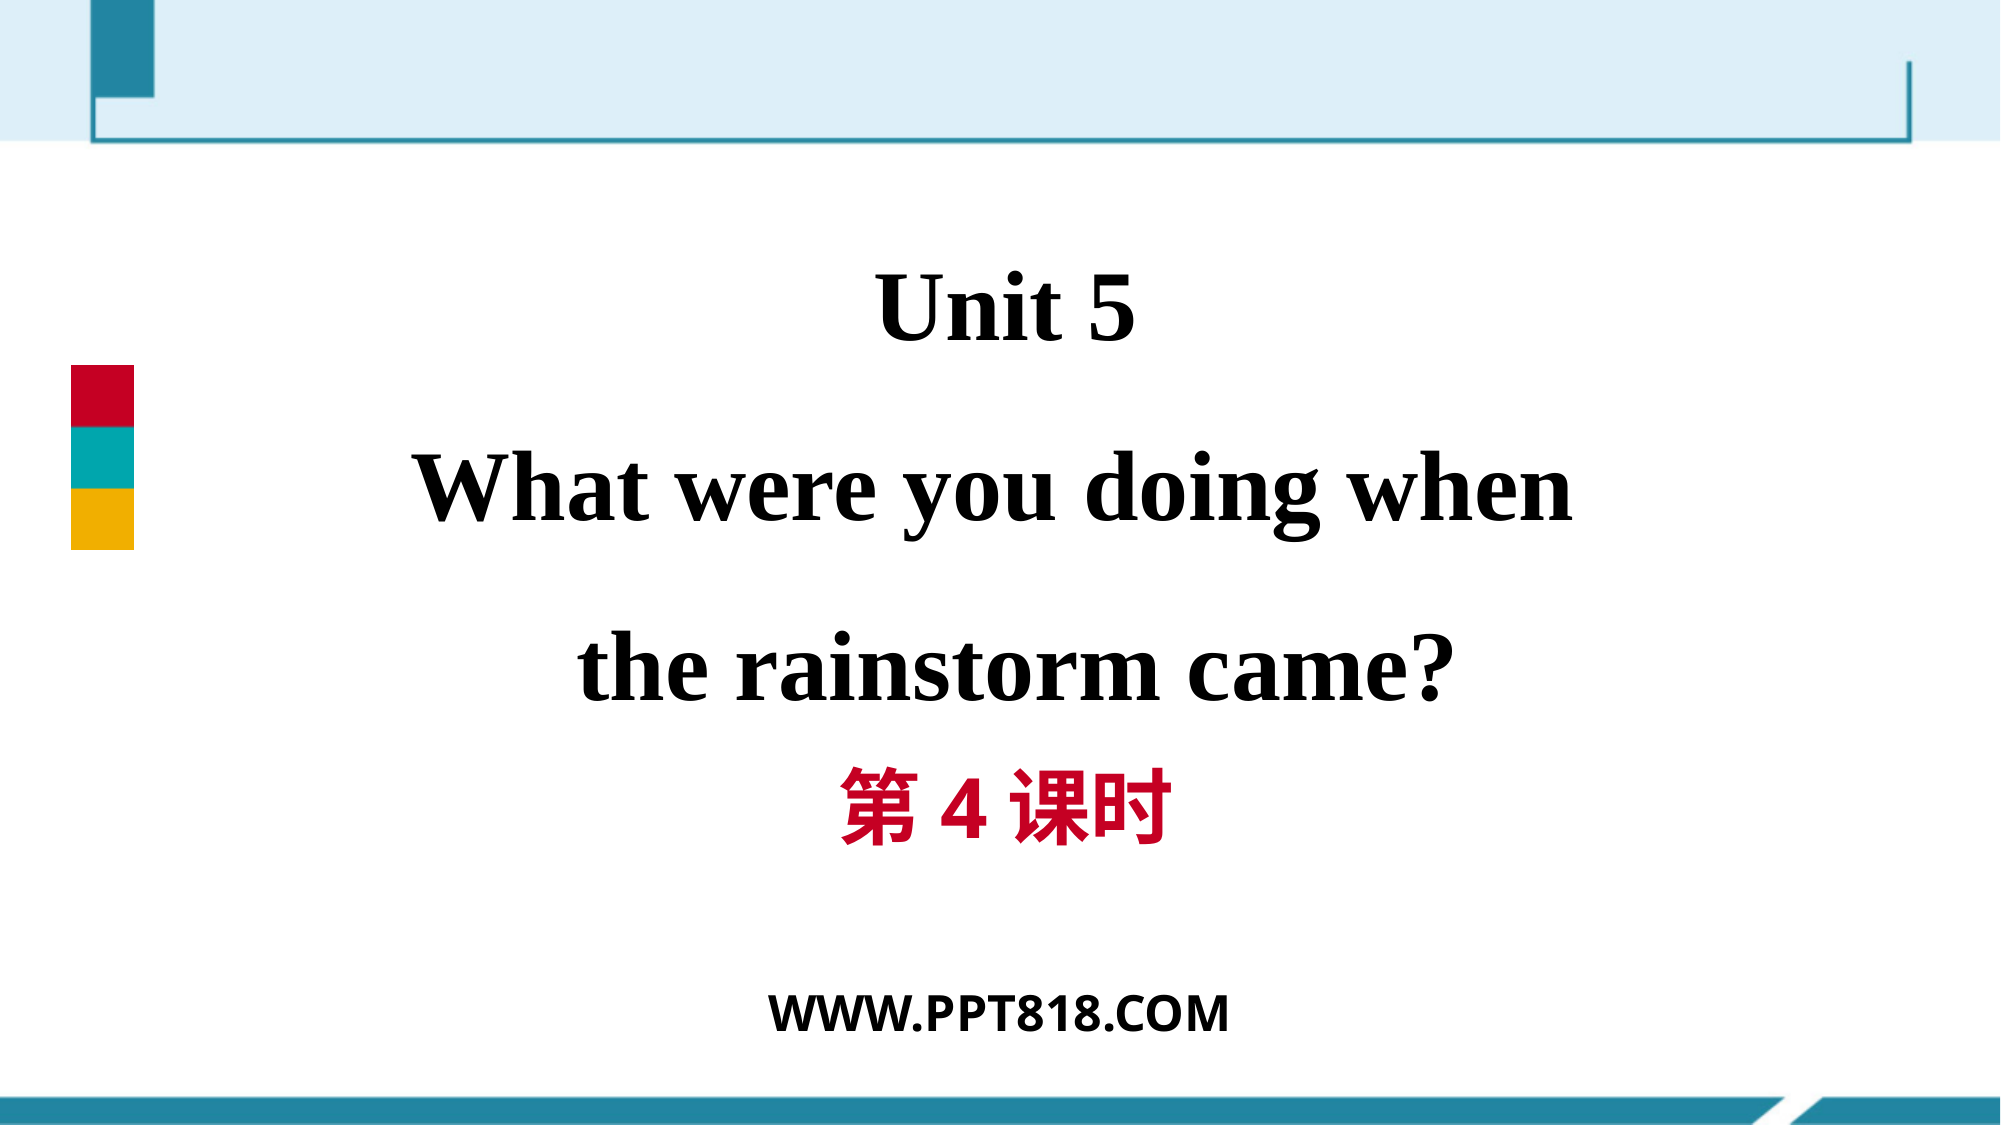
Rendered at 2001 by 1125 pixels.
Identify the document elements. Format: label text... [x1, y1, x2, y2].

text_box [133, 173, 1878, 863]
text_box WWW.PPT818.COM [0, 967, 2000, 1049]
picture [0, 0, 2001, 1125]
